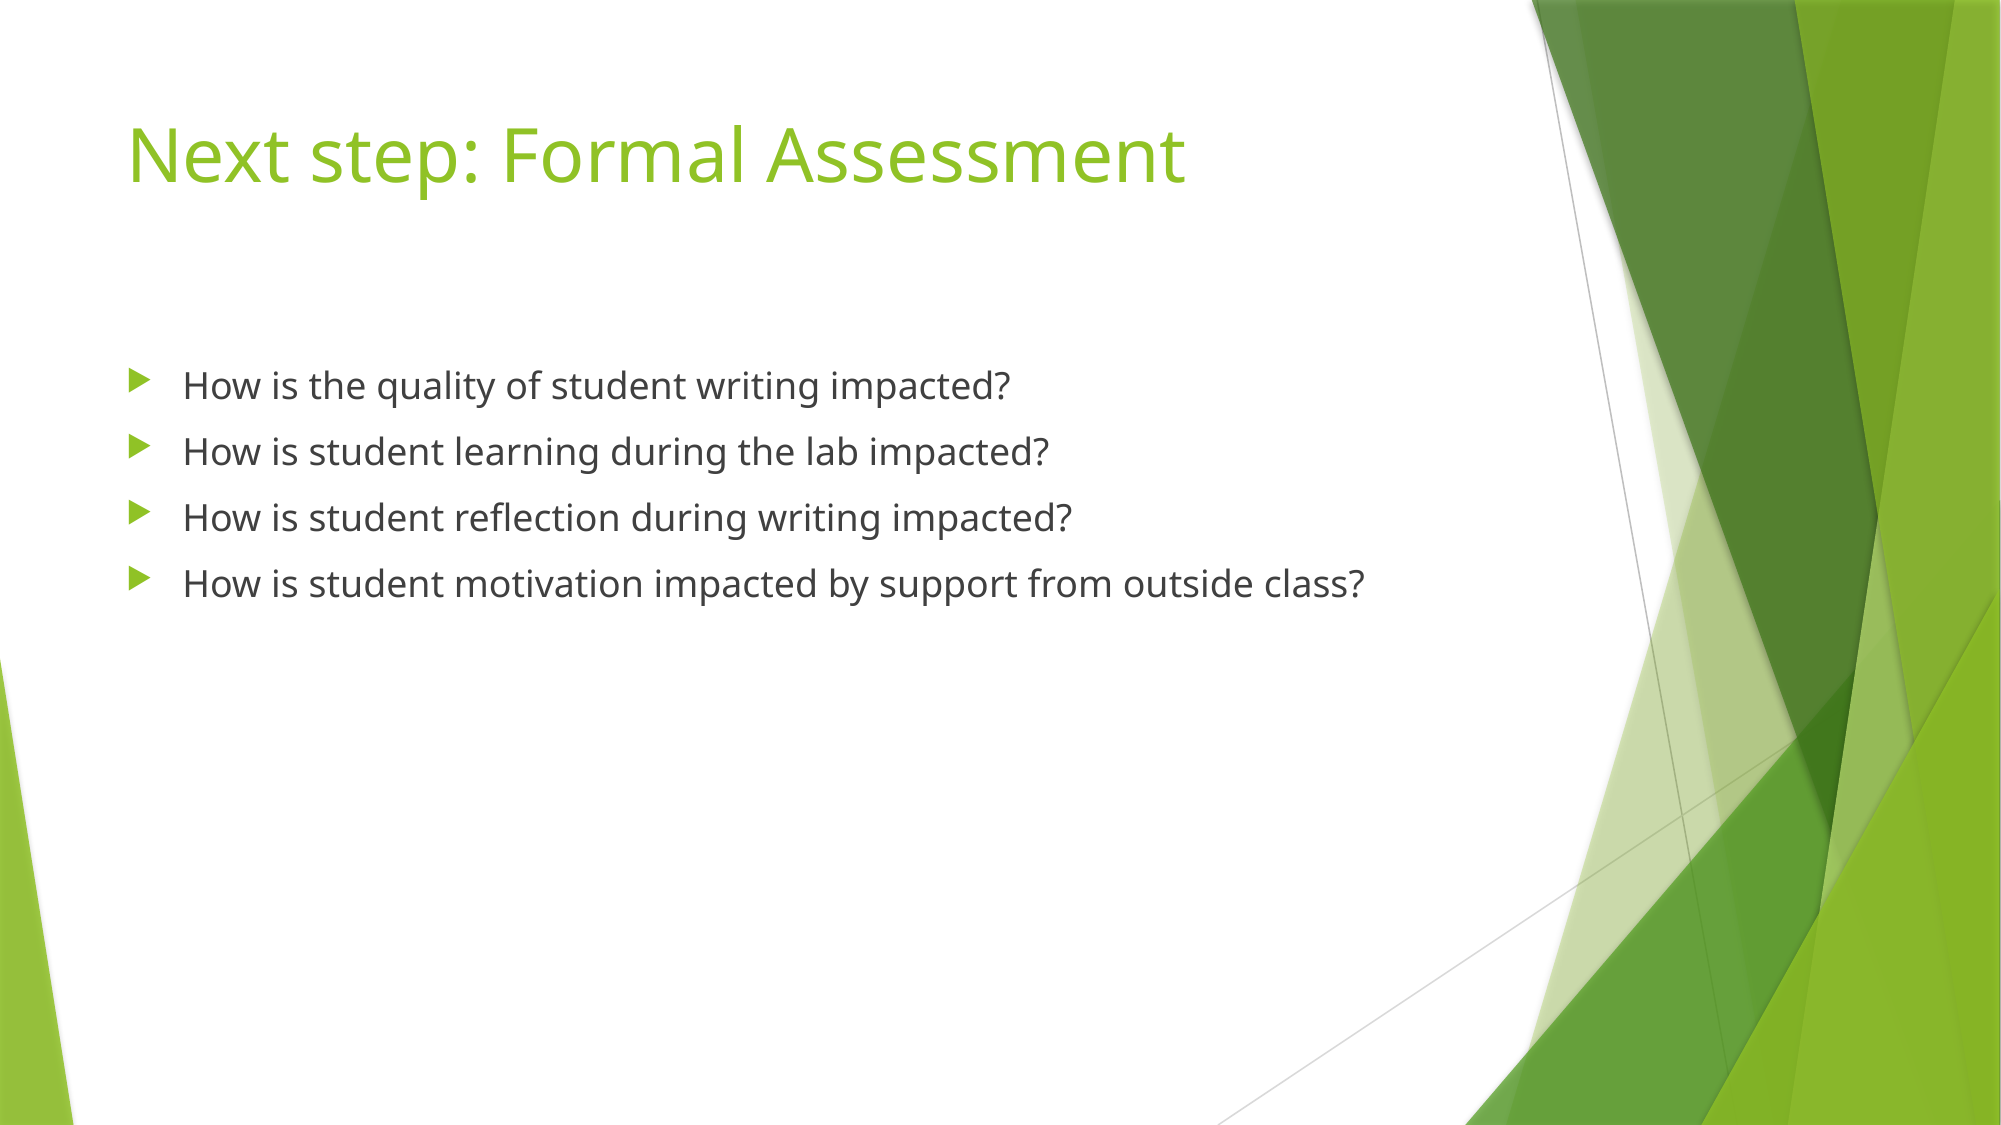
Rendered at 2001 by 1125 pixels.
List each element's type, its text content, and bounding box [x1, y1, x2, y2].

title Next step: Formal Assessment [111, 99, 1522, 317]
list How is the quality of student writing impacted? How is student learning during the lab impacted? How is student reflection during writing impacted? How is student motivation impacted by support from outside class? [111, 354, 1522, 992]
